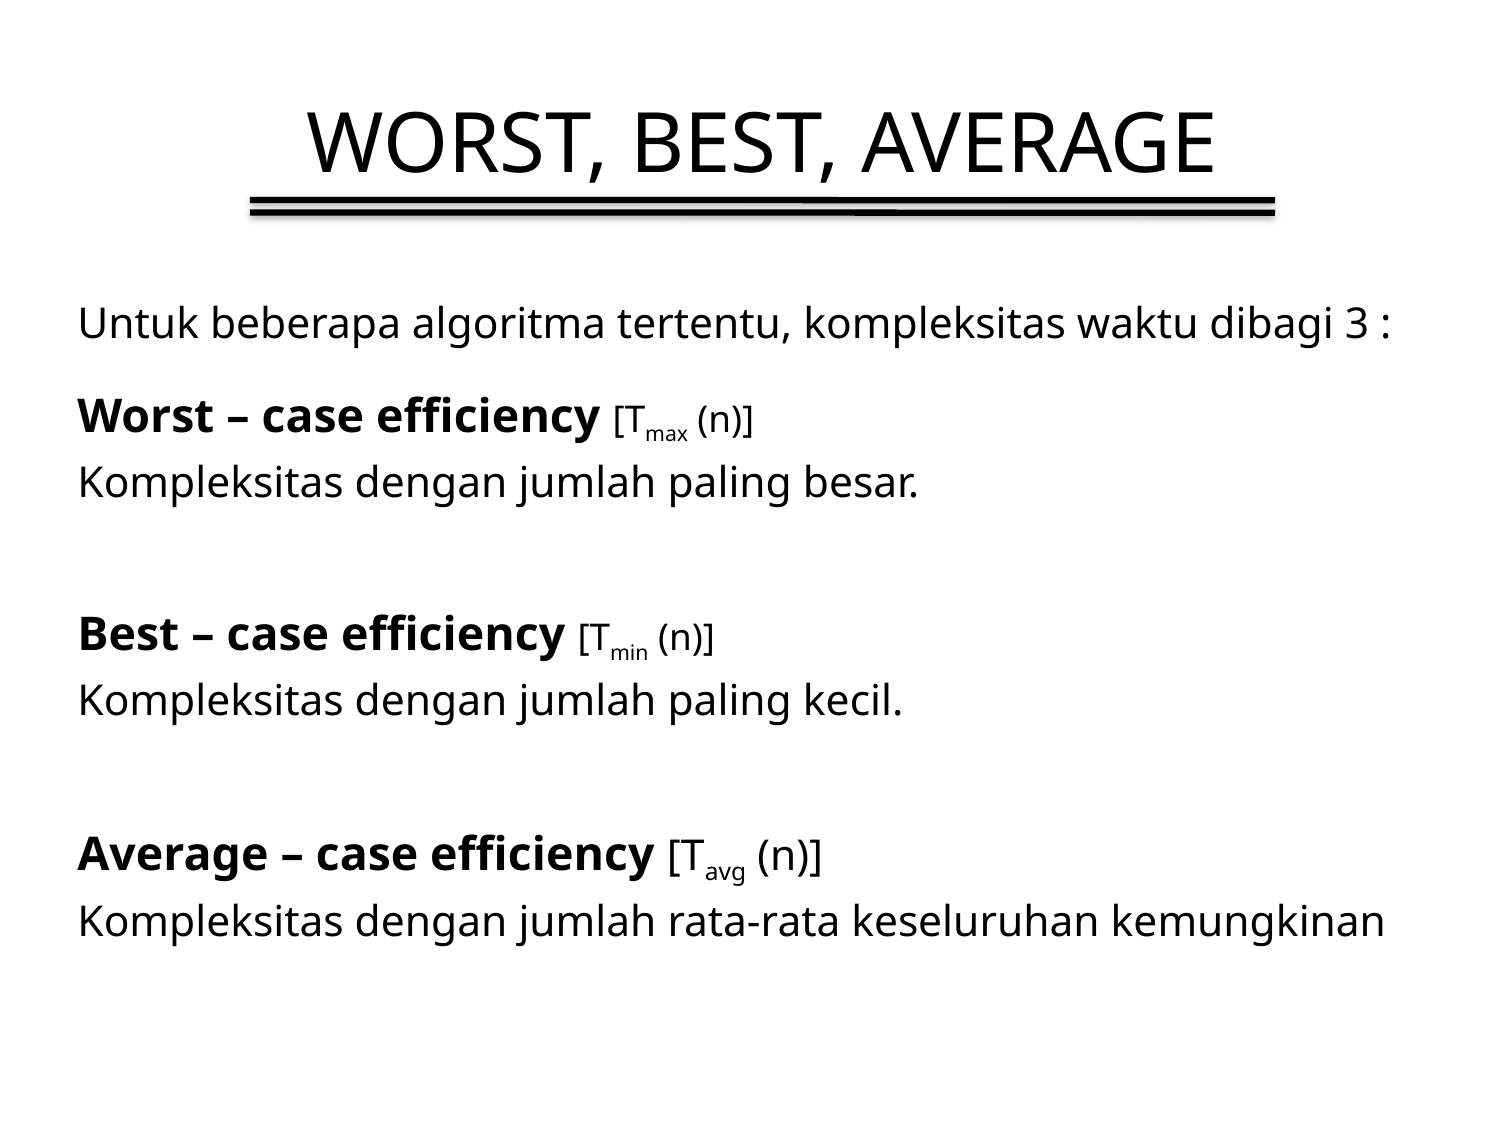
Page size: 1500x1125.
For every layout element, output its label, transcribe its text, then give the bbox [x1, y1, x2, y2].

list Untuk beberapa algoritma tertentu, kompleksitas waktu dibagi 3 : Worst – case efficiency [Tmax (n)] Kompleksitas dengan jumlah paling besar. Best – case efficiency [Tmin (n)] Kompleksitas dengan jumlah paling kecil. Average – case efficiency [Tavg (n)] Kompleksitas dengan jumlah rata-rata keseluruhan kemungkinan [62, 237, 1450, 1050]
title WORST, BEST, AVERAGE [137, 45, 1388, 233]
